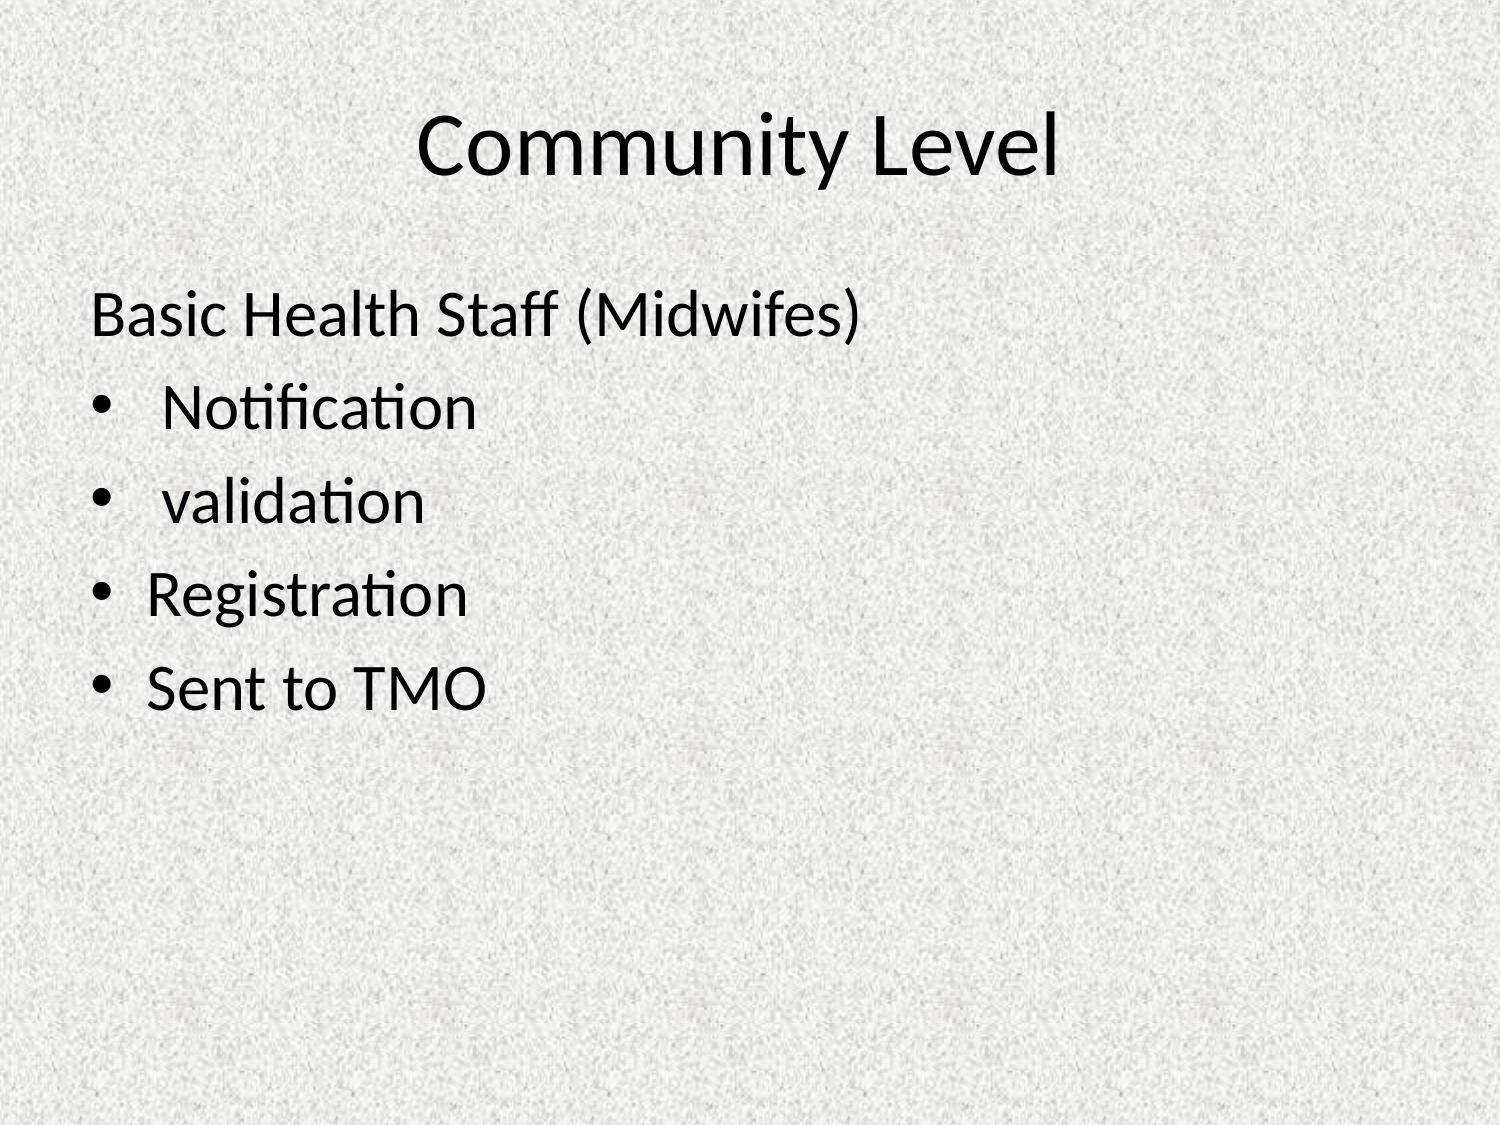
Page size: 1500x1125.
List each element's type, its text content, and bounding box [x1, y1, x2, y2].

picture [0, 0, 1500, 1125]
title Community Level [74, 44, 1426, 233]
list Basic Health Staff (Midwifes) Notification validation Registration Sent to TMO [74, 262, 1426, 1006]
